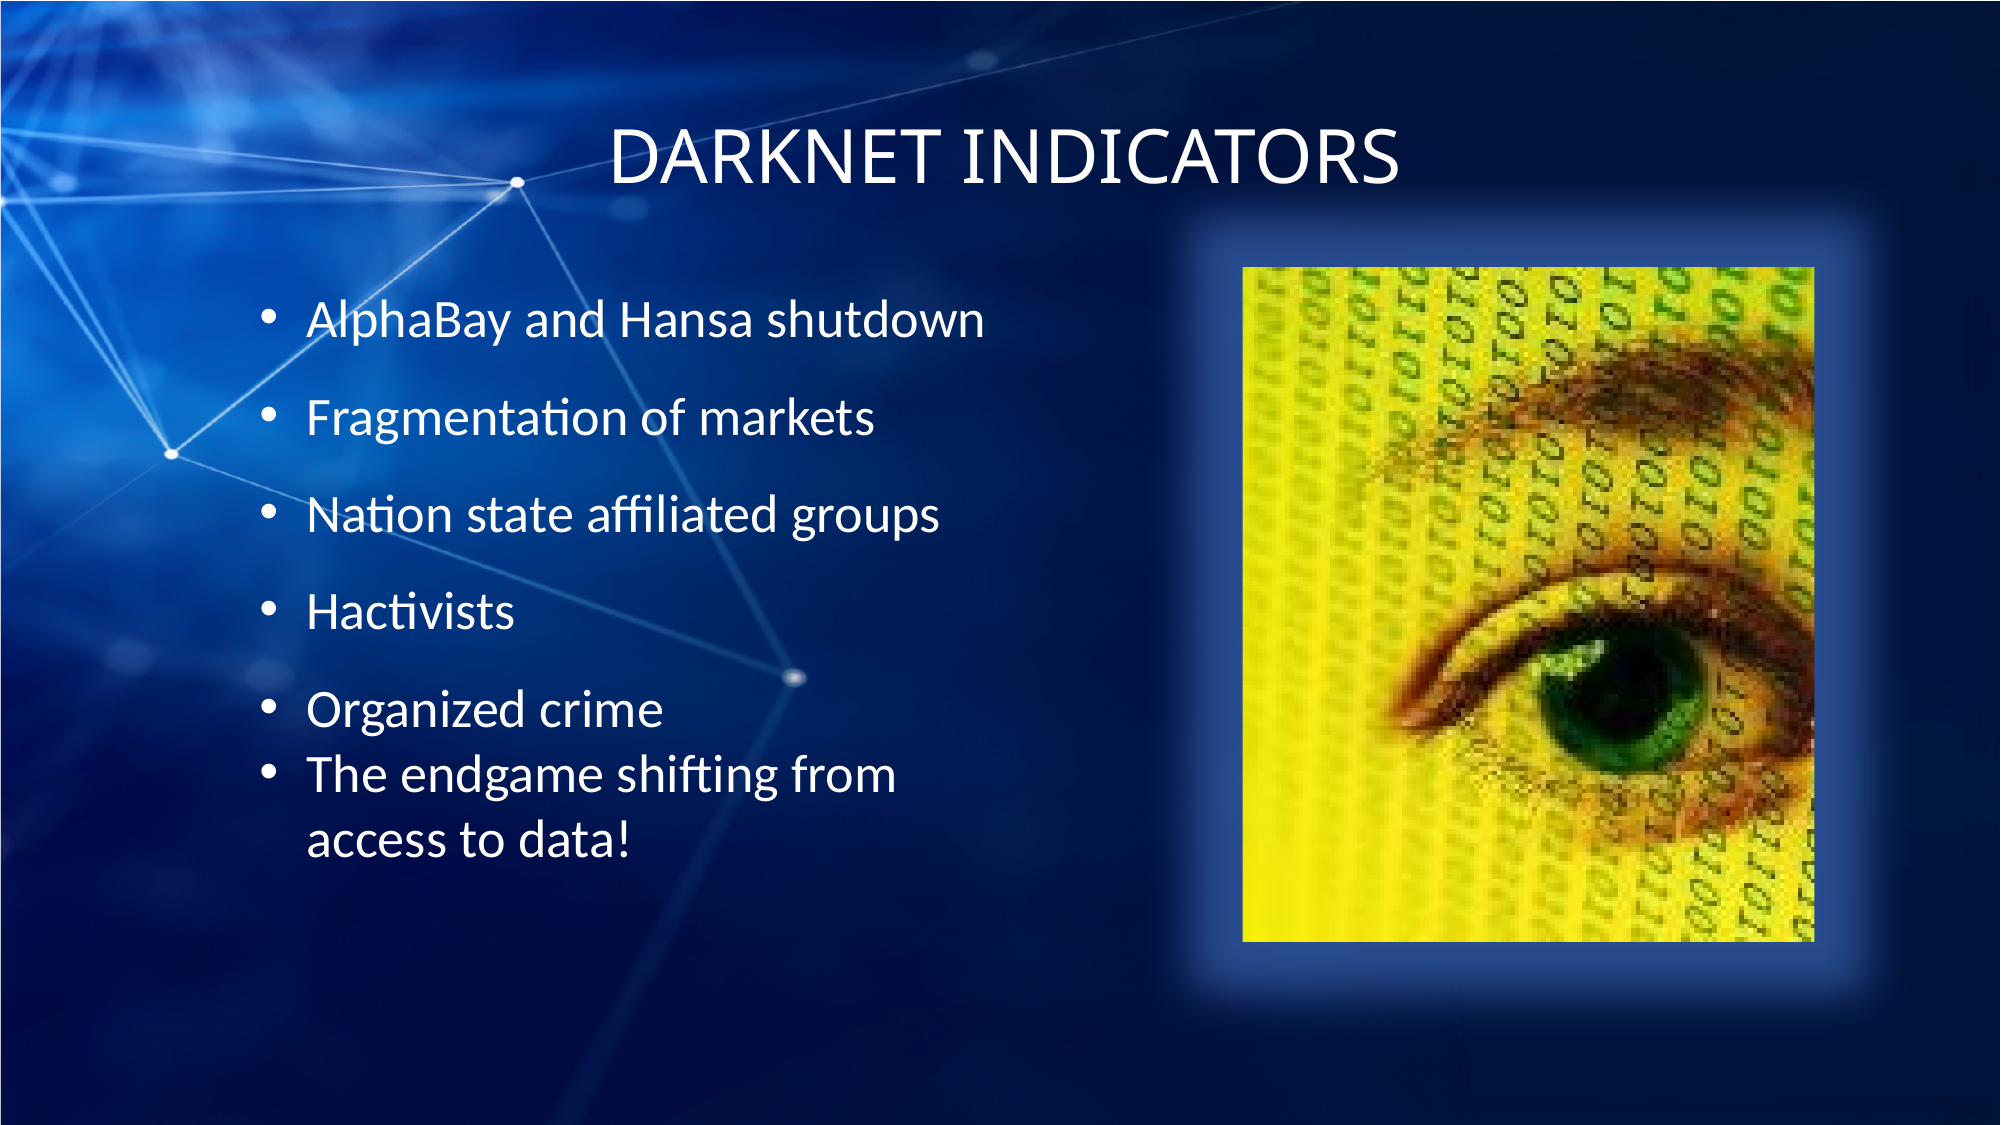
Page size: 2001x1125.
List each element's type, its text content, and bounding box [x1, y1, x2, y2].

text_box DARKNET INDICATORS [162, 100, 1848, 206]
text_box [162, 243, 992, 1068]
text_box AlphaBay and Hansa shutdown Fragmentation of markets Nation state affiliated groups Hactivists Organized crime The endgame shifting from access to data! [244, 243, 1005, 973]
picture [3, 2, 2000, 1125]
